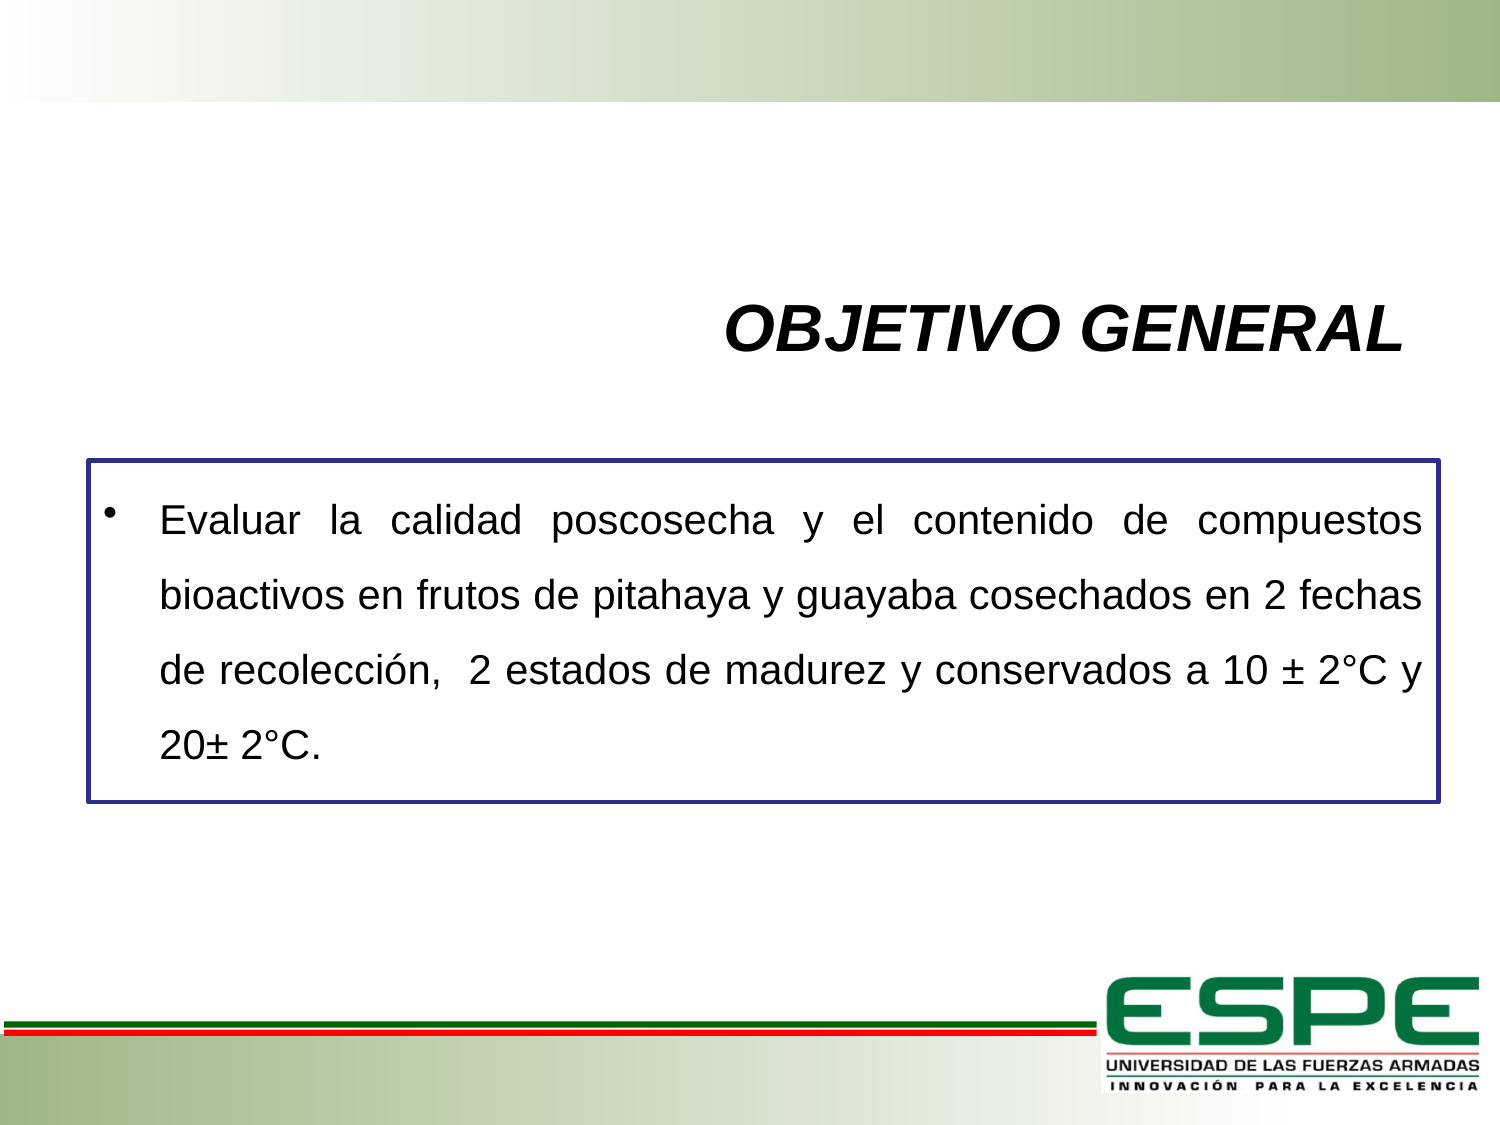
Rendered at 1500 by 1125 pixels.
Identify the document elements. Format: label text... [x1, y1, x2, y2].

picture [1101, 972, 1483, 1093]
list Evaluar la calidad poscosecha y el contenido de compuestos bioactivos en frutos de pitahaya y guayaba cosechados en 2 fechas de recolección, 2 estados de madurez y conservados a 10 ± 2°C y 20± 2°C. [88, 460, 1439, 802]
title OBJETIVO GENERAL [88, 277, 1439, 392]
